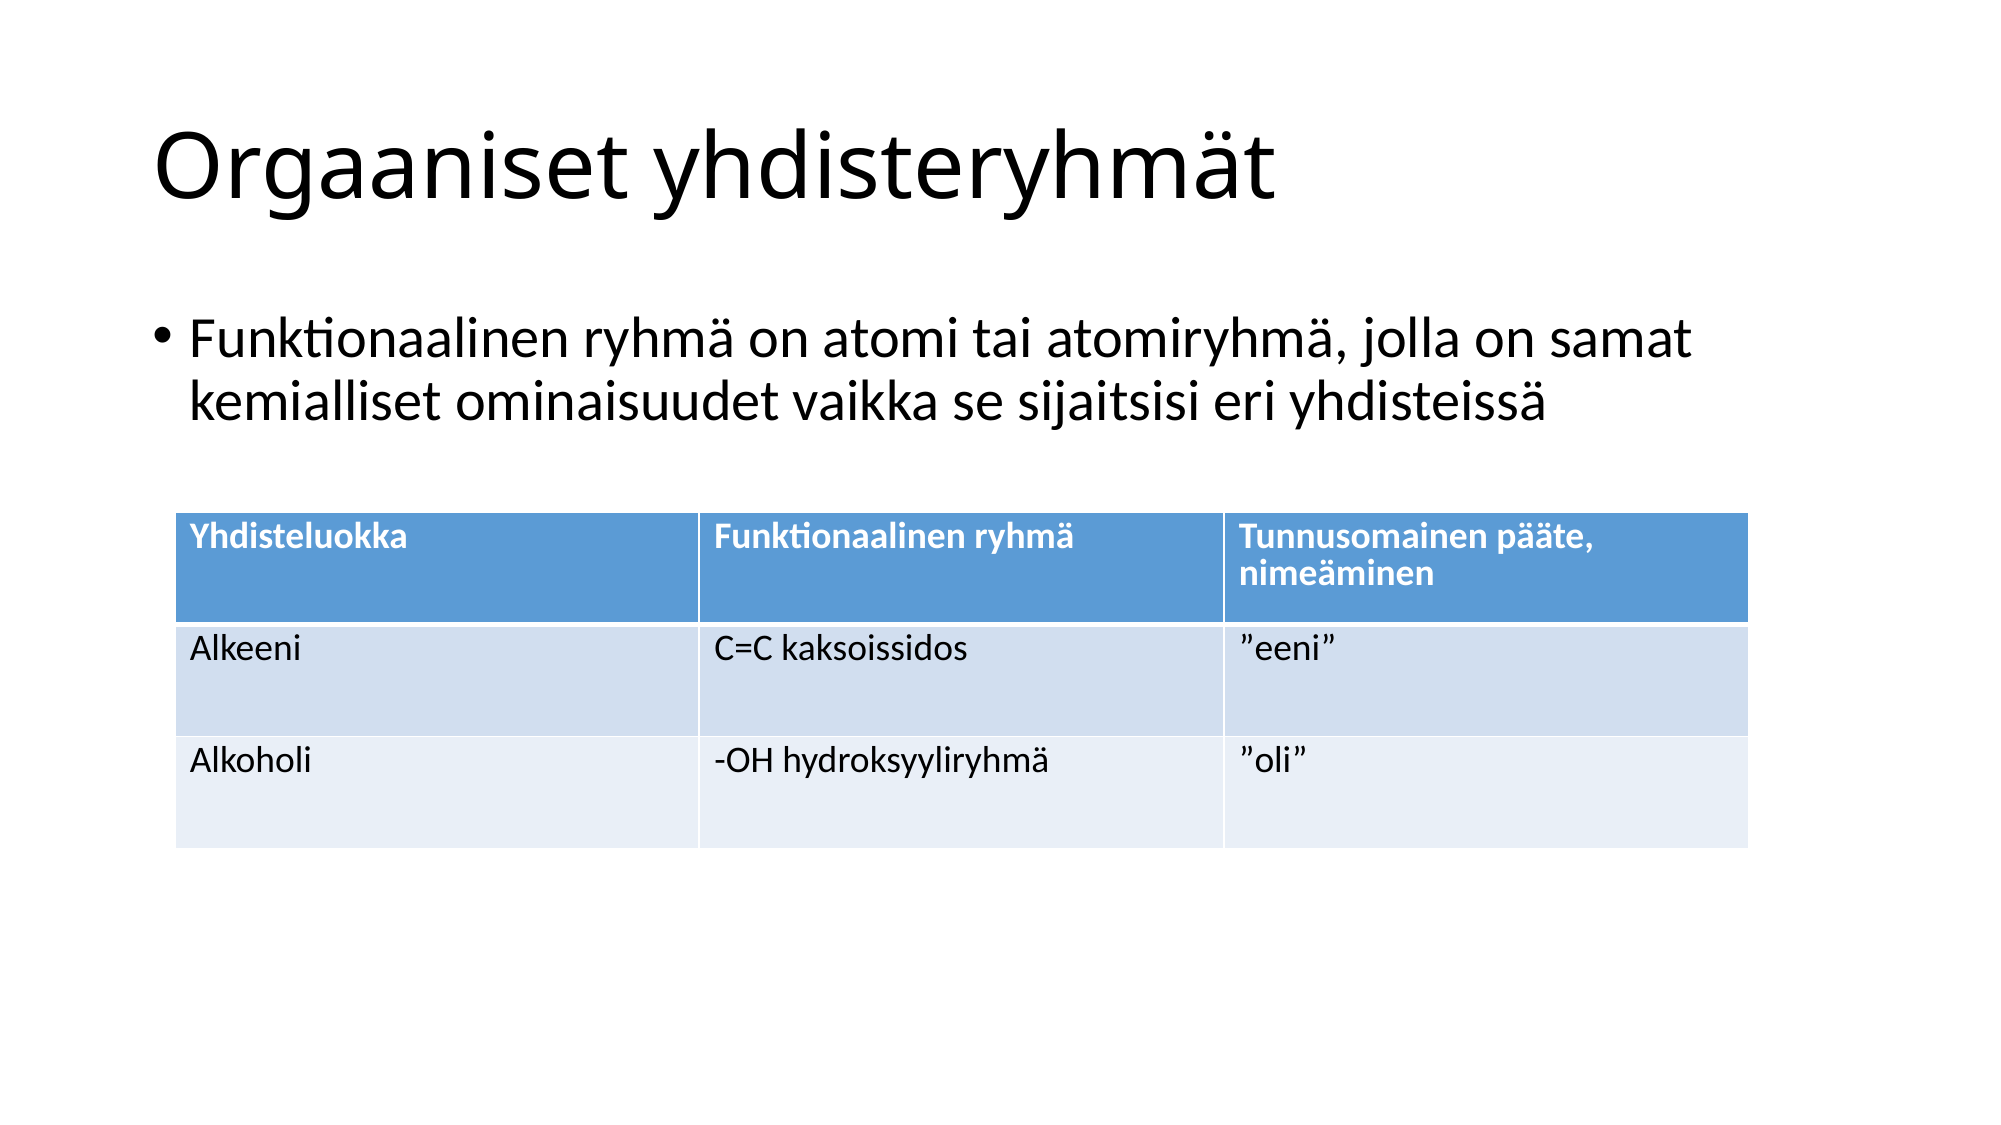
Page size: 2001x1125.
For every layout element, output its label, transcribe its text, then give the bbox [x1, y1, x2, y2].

table_header Tunnusomainen pääte, nimeäminen [1225, 513, 1748, 622]
table_cell Alkeeni [176, 627, 698, 736]
table_cell ”eeni” [1225, 627, 1748, 736]
table_header Yhdisteluokka [176, 513, 698, 622]
table_cell ”oli” [1225, 737, 1748, 848]
table_cell -OH hydroksyyliryhmä [700, 737, 1223, 848]
table_cell C=C kaksoissidos [700, 627, 1223, 736]
title Orgaaniset yhdisteryhmät [137, 59, 1863, 278]
table_header Funktionaalinen ryhmä [700, 513, 1223, 622]
table_cell Alkoholi [176, 737, 698, 848]
list Funktionaalinen ryhmä on atomi tai atomiryhmä, jolla on samat kemialliset ominaisuudet vaikka se sijaitsisi eri yhdisteissä [137, 299, 1863, 1014]
